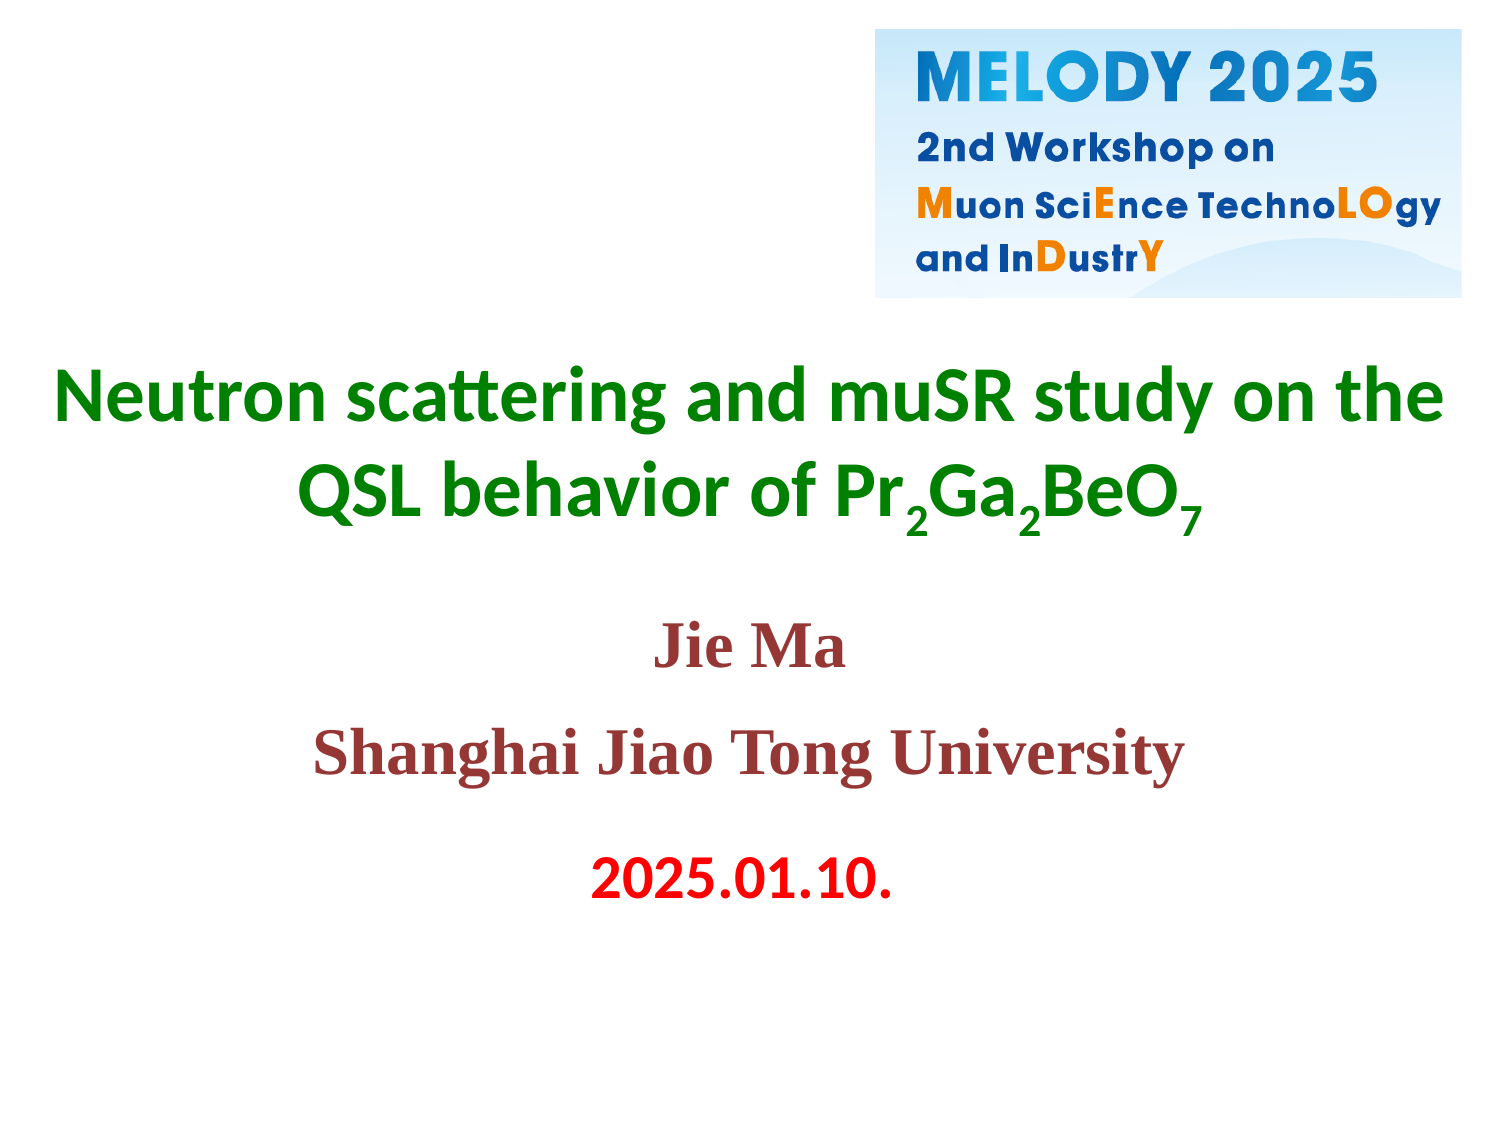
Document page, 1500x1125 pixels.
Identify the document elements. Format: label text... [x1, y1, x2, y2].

subtitle Shanghai Jiao Tong University [0, 699, 1500, 800]
title Neutron scattering and muSR study on the QSL behavior of Pr2Ga2BeO7 [0, 275, 1500, 593]
text_box Jie Ma [0, 593, 1500, 689]
picture [874, 28, 1462, 298]
text_box 2025.01.10. [0, 828, 1500, 950]
